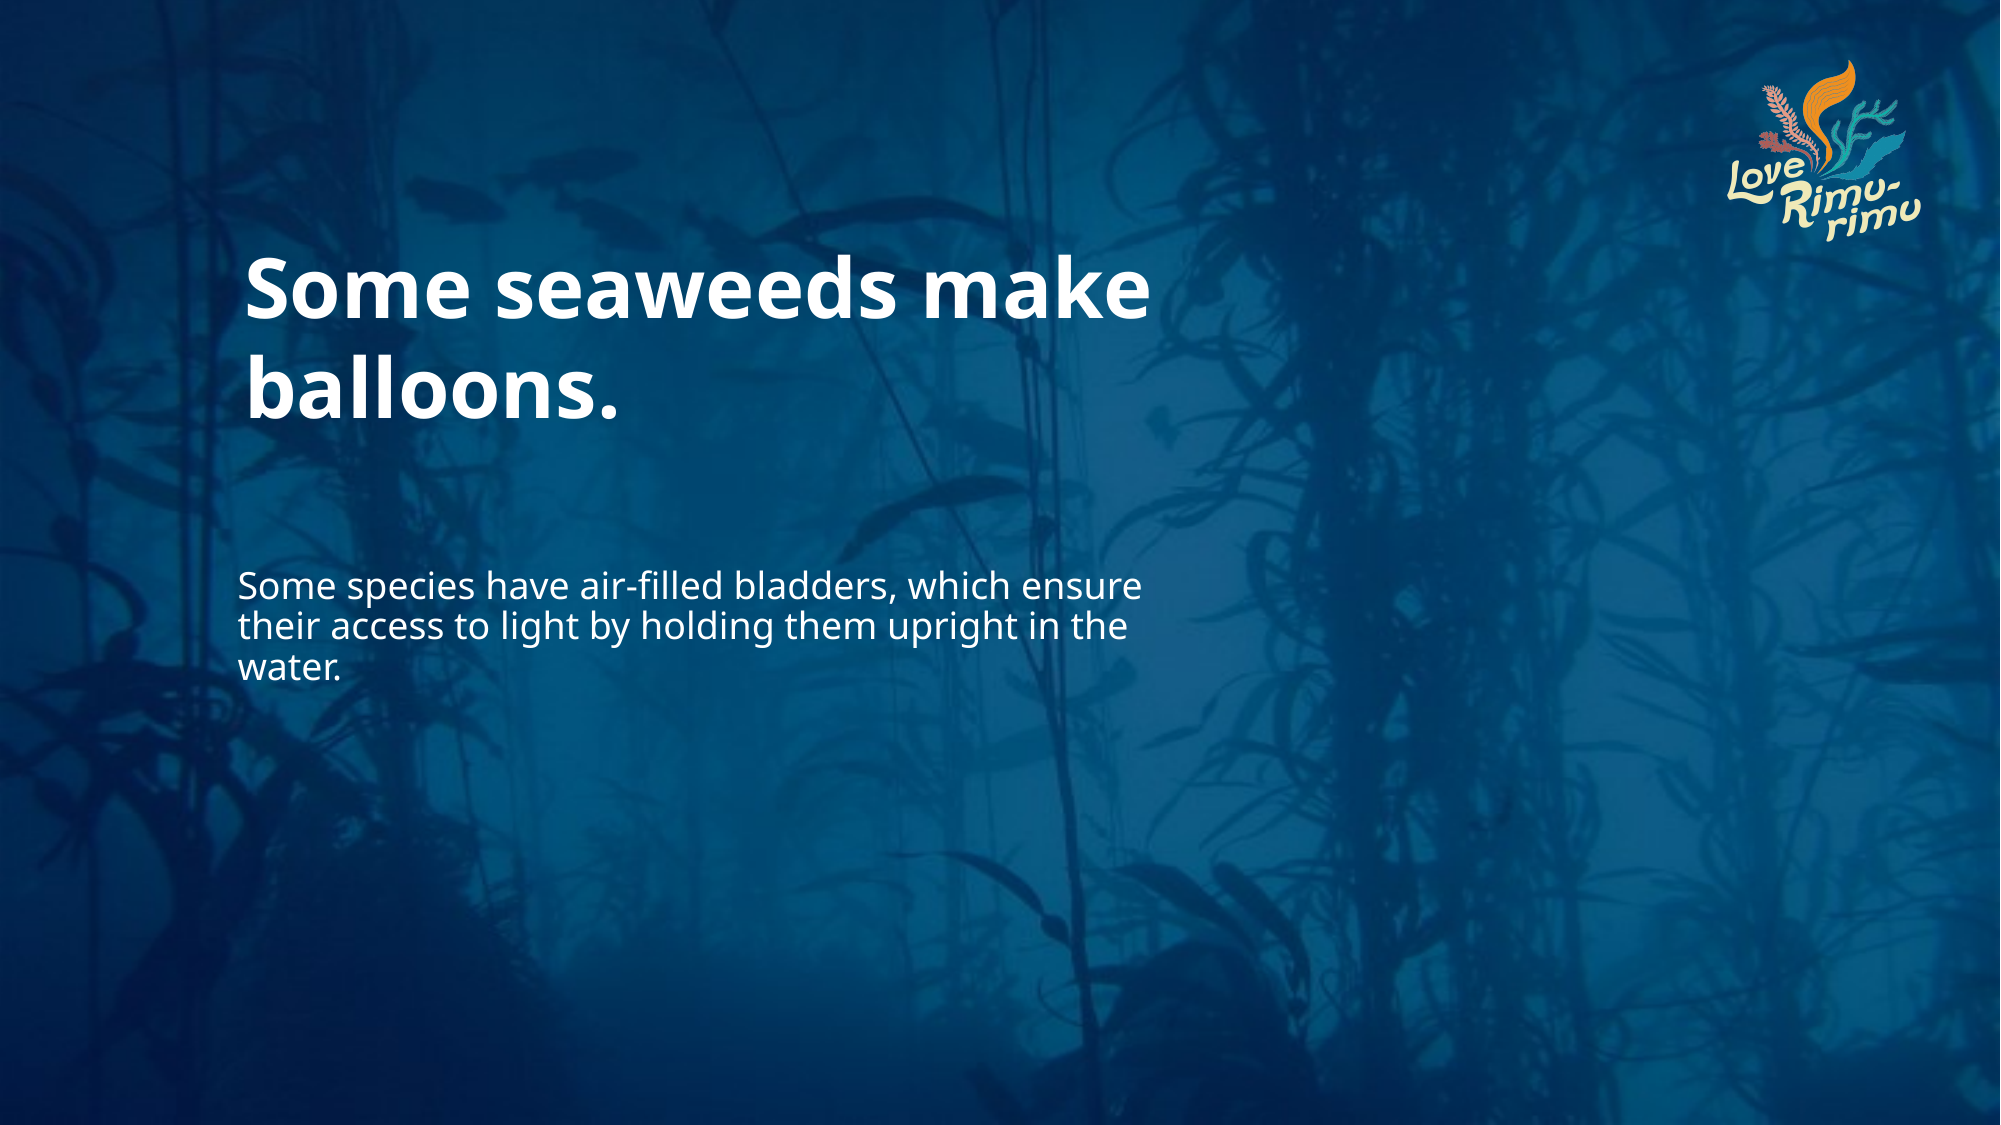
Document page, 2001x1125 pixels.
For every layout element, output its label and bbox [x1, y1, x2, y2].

picture [1689, 24, 1957, 292]
list [0, 0, 2000, 1125]
